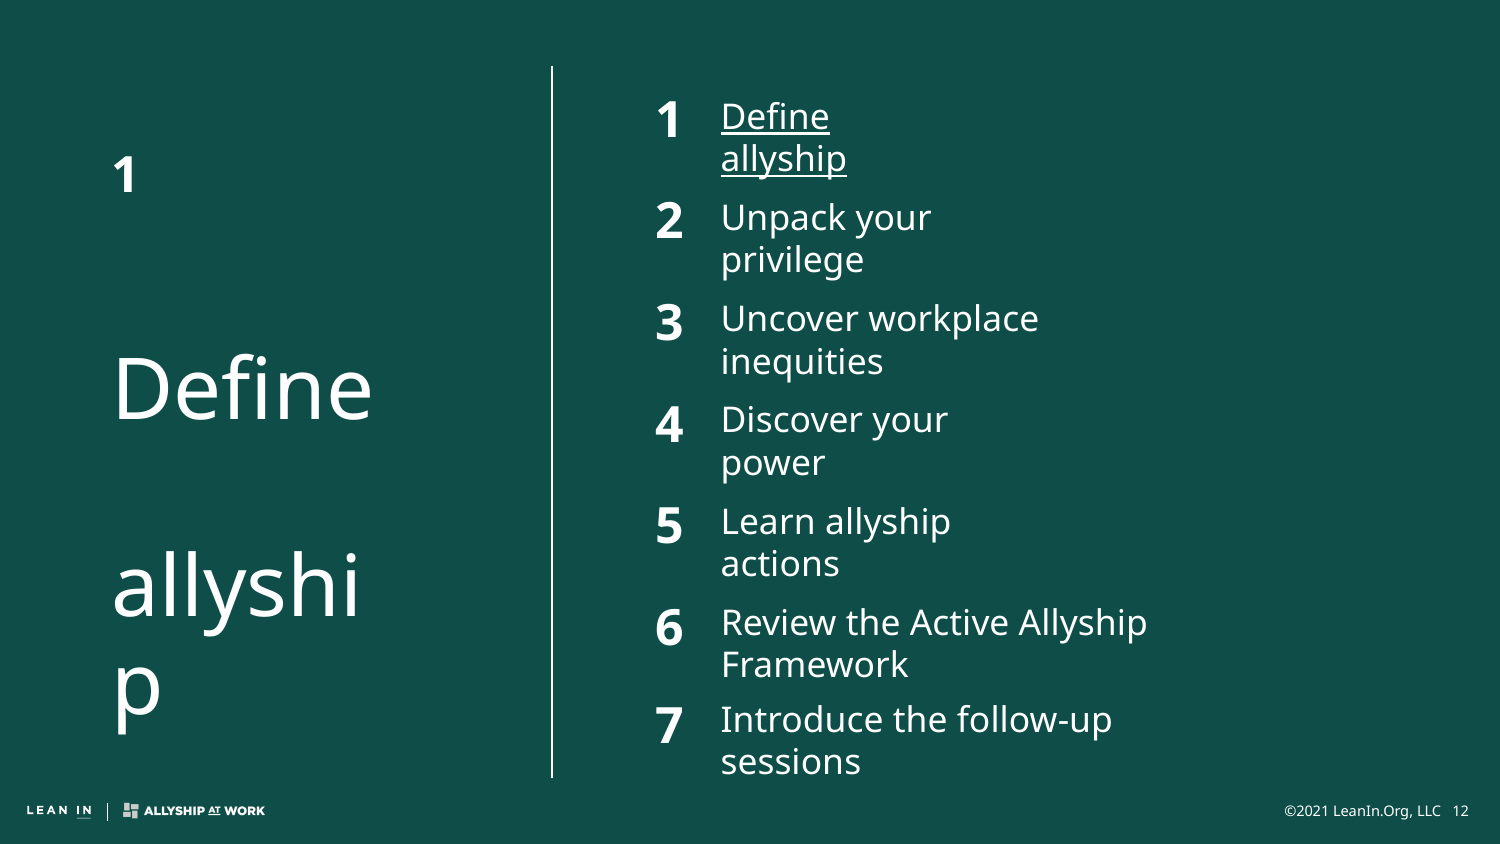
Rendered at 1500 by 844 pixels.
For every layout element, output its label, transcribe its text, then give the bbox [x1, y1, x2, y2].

text_box 1 2 3 4 5 6 7 [655, 85, 683, 754]
text_box Learn allyship actions [720, 497, 1067, 584]
text_box Define allyship [111, 320, 391, 735]
text_box Discover your power [720, 396, 1058, 483]
text_box Uncover workplace inequities [720, 295, 1201, 382]
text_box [27, 805, 91, 819]
text_box Review the Active Allyship Framework [720, 598, 1335, 685]
picture [113, 795, 275, 825]
text_box Define allyship [720, 92, 962, 179]
text_box Introduce the follow-up sessions [720, 695, 1244, 782]
text_box ©2021 LeanIn.Org, LLC 12 [1115, 800, 1469, 822]
text_box Unpack your privilege [720, 193, 1078, 281]
text_box 1 [111, 141, 131, 203]
